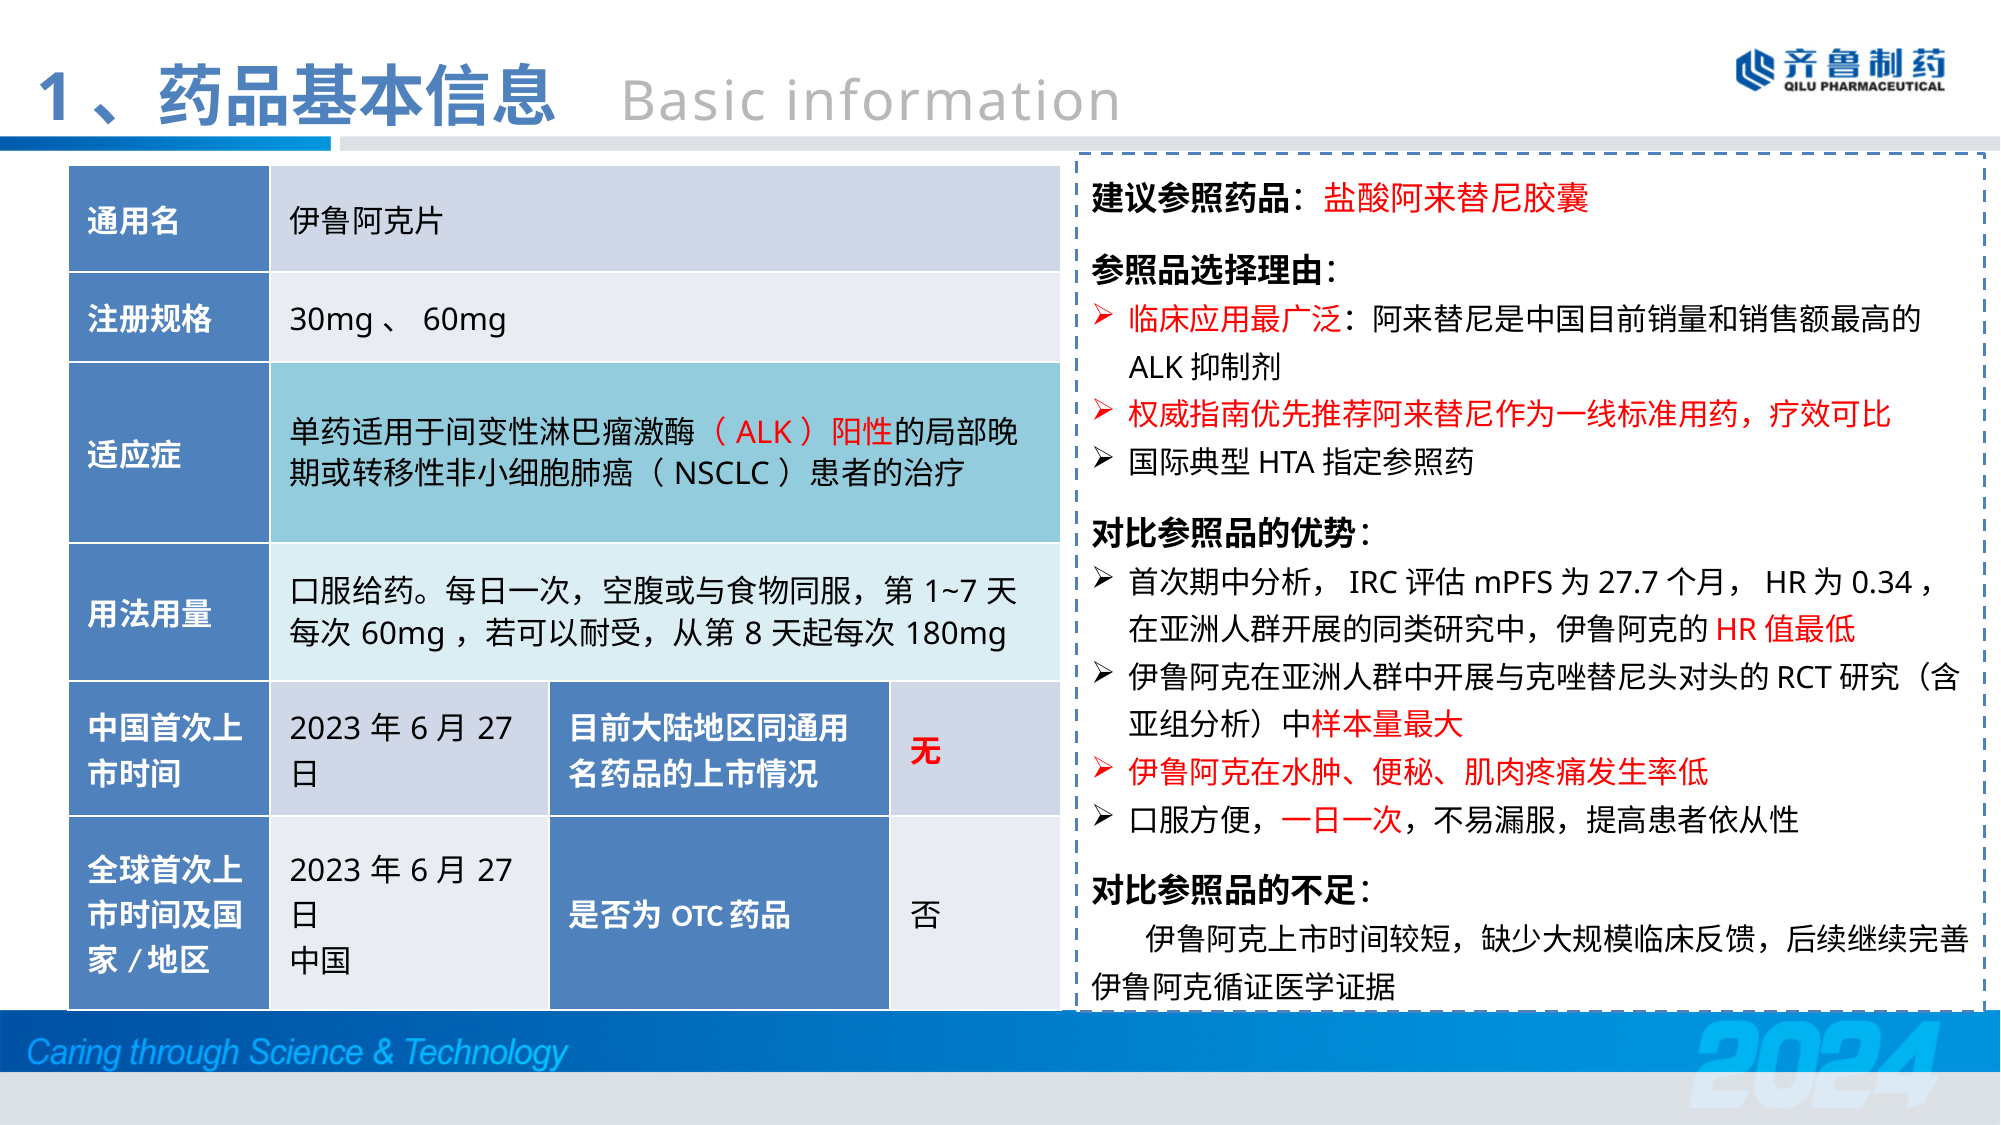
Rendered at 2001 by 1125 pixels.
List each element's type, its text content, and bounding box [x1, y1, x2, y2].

table_cell 全球首次上市时间及国家/地区 [69, 817, 269, 1009]
text_box 1、药品基本信息 Basic information [22, 5, 1214, 141]
table_header 通用名 [69, 166, 269, 271]
table_cell 用法用量 [69, 544, 269, 680]
table_cell 2023年6月27日 中国 [271, 817, 548, 1009]
table_header 伊鲁阿克片 [271, 166, 1060, 271]
table_cell 否 [891, 817, 1060, 1009]
table_cell 中国首次上市时间 [69, 682, 269, 815]
table_cell 注册规格 [69, 273, 269, 361]
table_cell 单药适用于间变性淋巴瘤激酶（ALK）阳性的局部晚期或转移性非小细胞肺癌（NSCLC）患者的治疗 [271, 363, 1060, 542]
table_cell 30mg、60mg [271, 273, 1060, 361]
text_box 建议参照药品：盐酸阿来替尼胶囊 参照品选择理由： 临床应用最广泛：阿来替尼是中国目前销量和销售额最高的ALK抑制剂 权威指南优先推荐阿来替尼作为一线标准用药，疗效可比 国际典型HTA指定参照药 对比参照品的优势： 首次期中分析，IRC评估mPFS为27.7个月，HR为0.34，在亚洲人群开展的同类研究中，伊鲁阿克的HR值最低 伊鲁阿克在亚洲人群中开展与克唑替尼头对头的RCT研究（含亚组分析）中样本量最大 伊鲁阿克在水肿、便秘、肌肉疼痛发生率低 口服方便，一日一次，不易漏服，提高患者依从性 对比参照品的不足： 伊鲁阿克上市时间较短，缺少大规模临床反馈，后续继续完善伊鲁阿克循证医学证据 [1076, 153, 1985, 1012]
picture [0, 0, 2001, 1125]
table_cell 是否为OTC药品 [550, 817, 889, 1009]
table_cell 适应症 [69, 363, 269, 542]
table_cell 目前大陆地区同通用名药品的上市情况 [550, 682, 889, 815]
table_cell 2023年6月27日 [271, 682, 548, 815]
table_cell 无 [891, 682, 1060, 815]
table_cell 口服给药。每日一次，空腹或与食物同服，第1~7天每次60mg，若可以耐受，从第8天起每次180mg [271, 544, 1060, 680]
